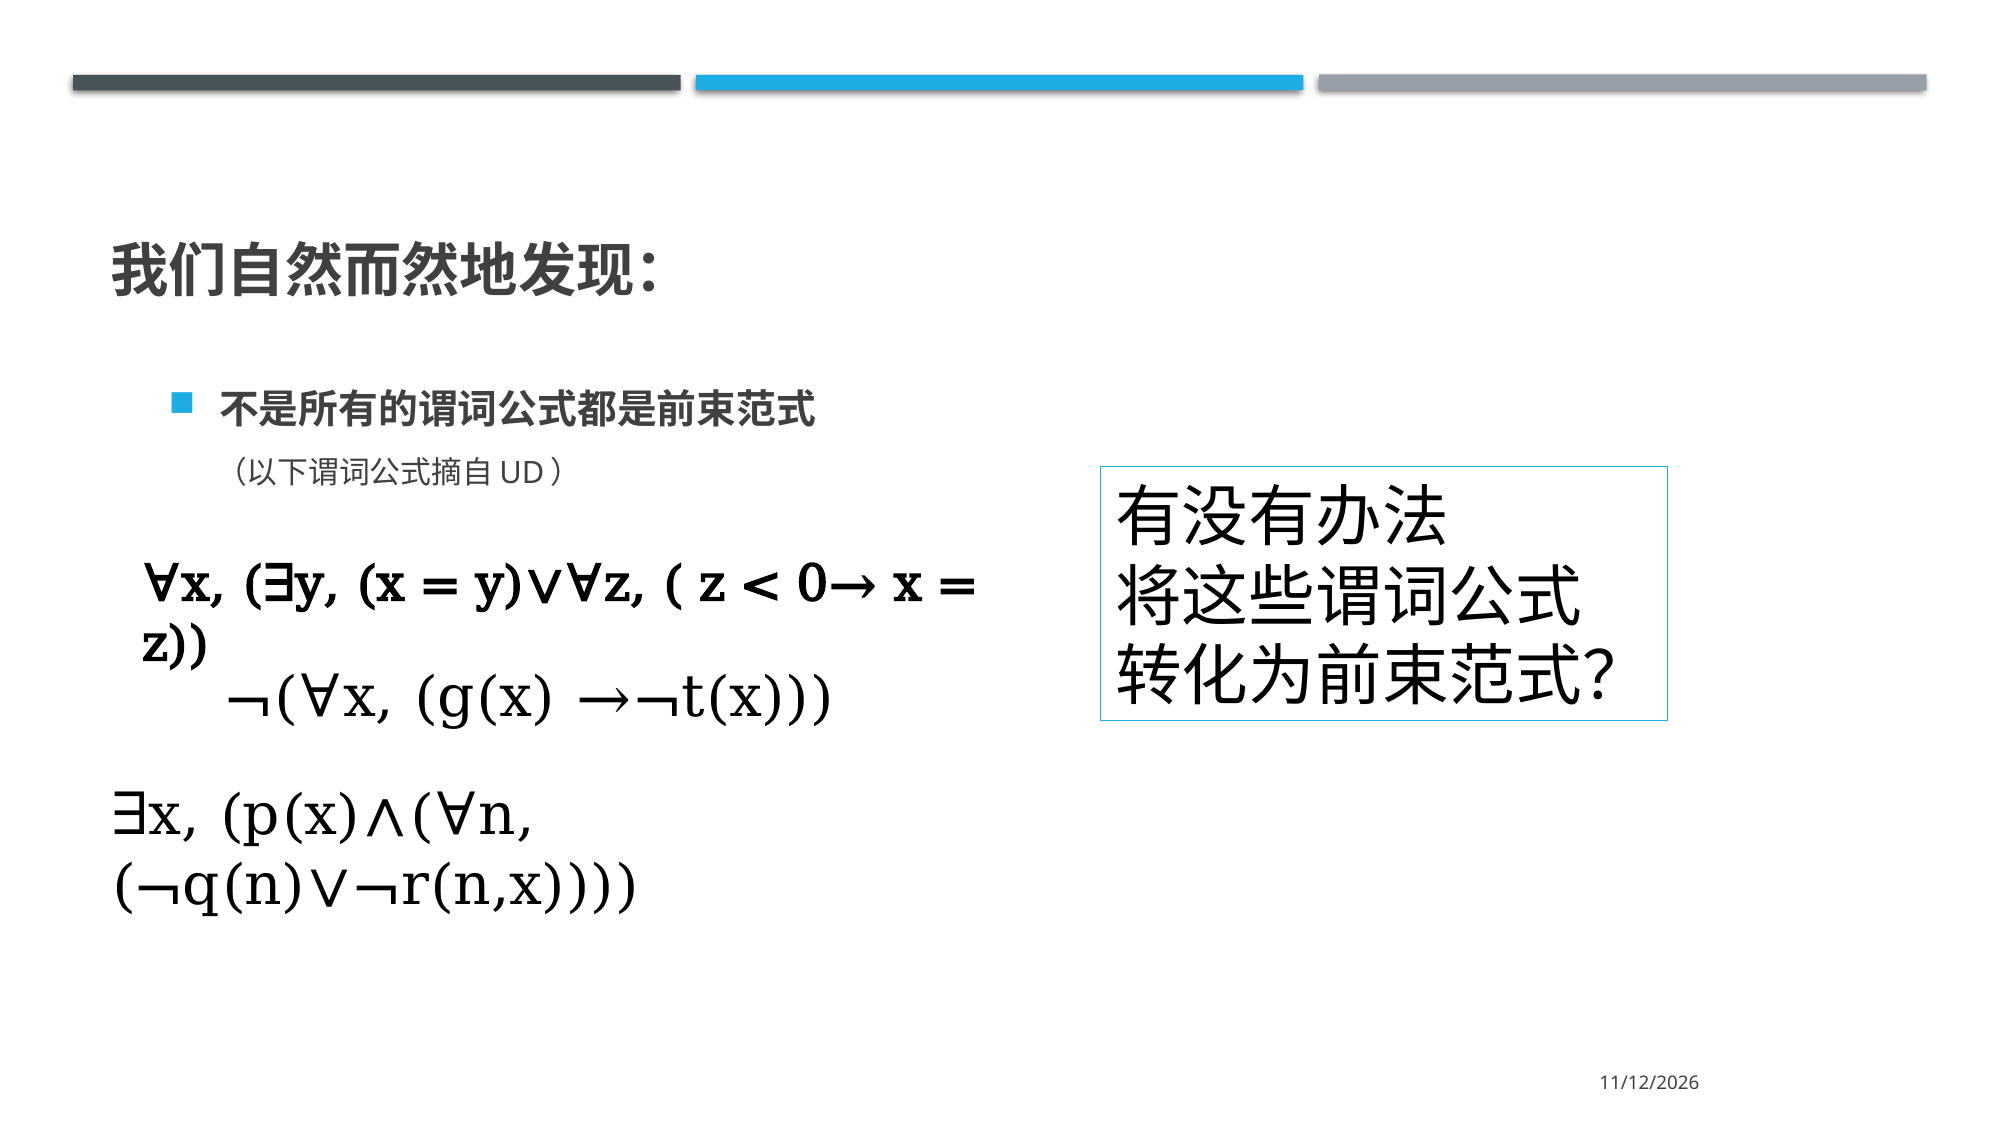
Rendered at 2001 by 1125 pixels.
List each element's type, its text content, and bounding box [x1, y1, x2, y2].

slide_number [1247, 1053, 1715, 1114]
text_box ¬(∀x, (g(x) →¬t(x))) [209, 651, 1299, 736]
title 我们自然而然地发现： [95, 115, 1905, 311]
text_box ∃x, (p(x)∧(∀n, (¬q(n)∨¬r(n,x)))) [95, 769, 1096, 924]
list 不是所有的谓词公式都是前束范式 （以下谓词公式摘自UD） [152, 371, 872, 499]
text_box ∀x, (∃y, (x = y)∨∀z, ( z < 0→ x = z)) [127, 542, 1000, 678]
text_box 有没有办法 将这些谓词公式 转化为前束范式？ [1100, 466, 1668, 721]
